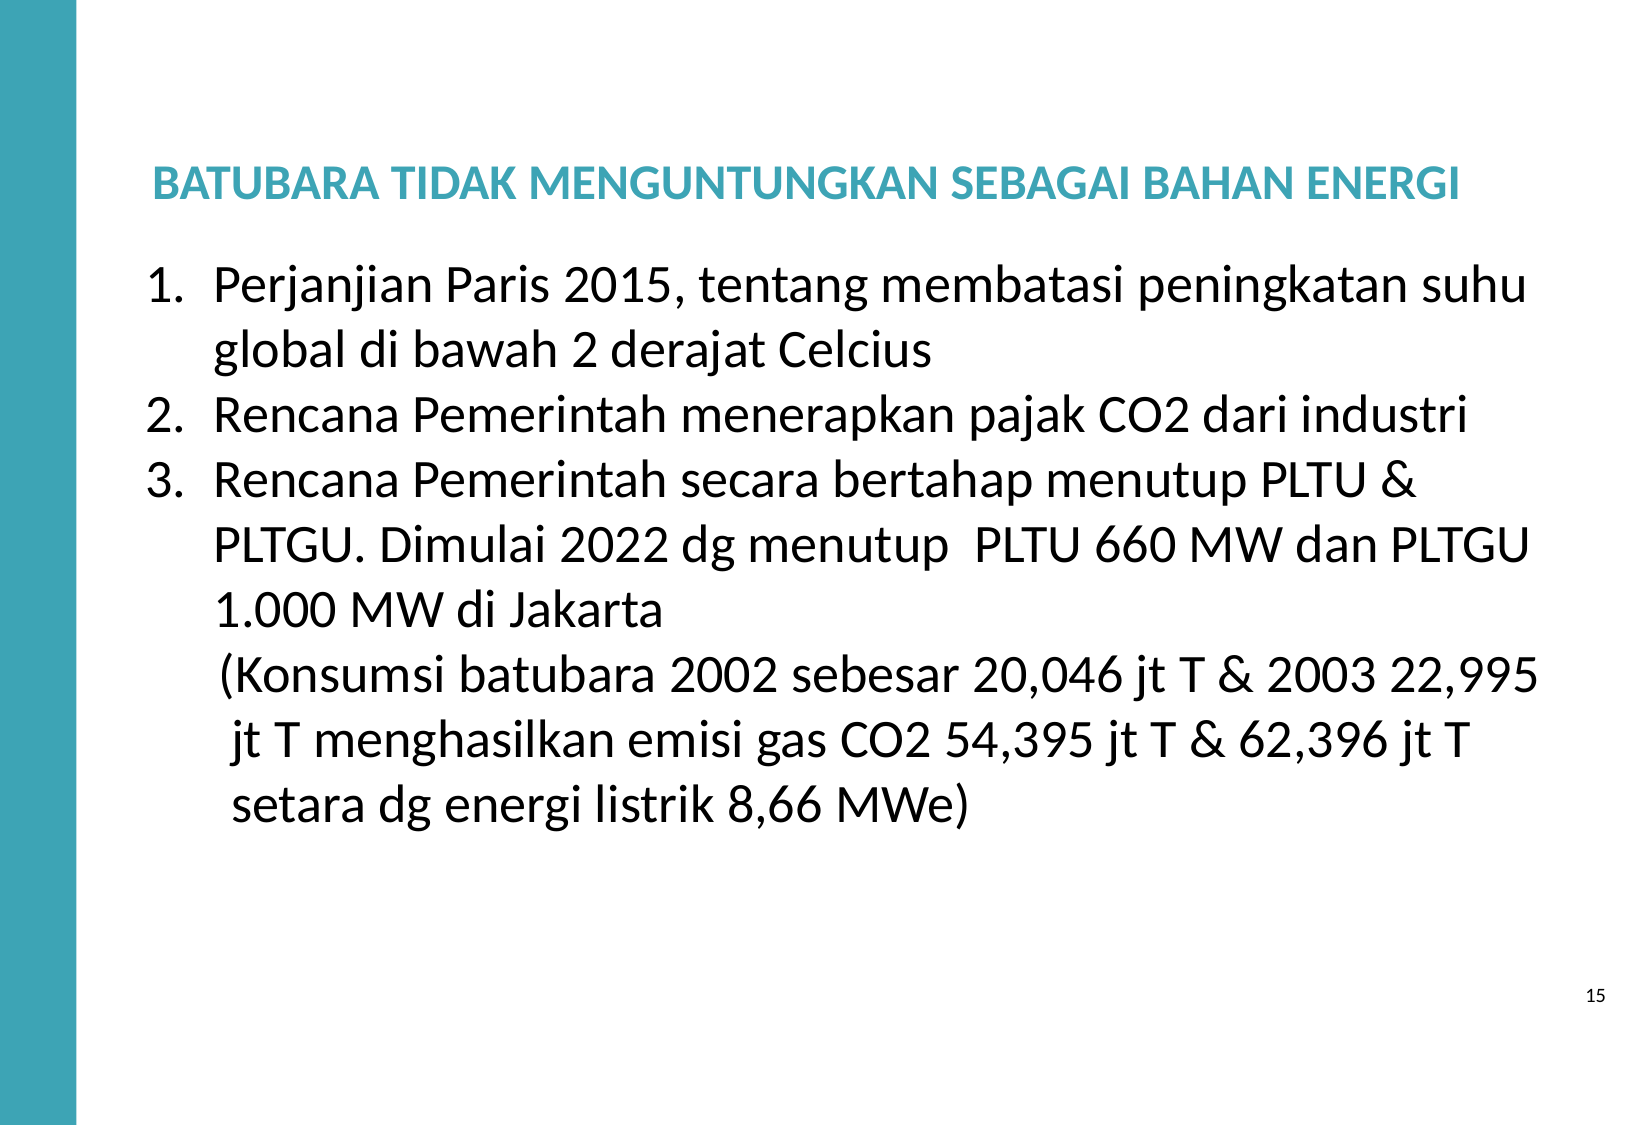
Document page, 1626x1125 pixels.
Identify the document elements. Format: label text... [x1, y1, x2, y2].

text_box BATUBARA TIDAK MENGUNTUNGKAN SEBAGAI BAHAN ENERGI [77, 149, 1585, 379]
slide_number 15 [1255, 970, 1621, 1019]
text_box Perjanjian Paris 2015, tentang membatasi peningkatan suhu global di bawah 2 derajat Celcius Rencana Pemerintah menerapkan pajak CO2 dari industri Rencana Pemerintah secara bertahap menutup PLTU & PLTGU. Dimulai 2022 dg menutup PLTU 660 MW dan PLTGU 1.000 MW di Jakarta (Konsumsi batubara 2002 sebesar 20,046 jt T & 2003 22,995 jt T menghasilkan emisi gas CO2 54,395 jt T & 62,396 jt T setara dg energi listrik 8,66 MWe) [130, 241, 1585, 878]
text_box [0, 0, 77, 1125]
